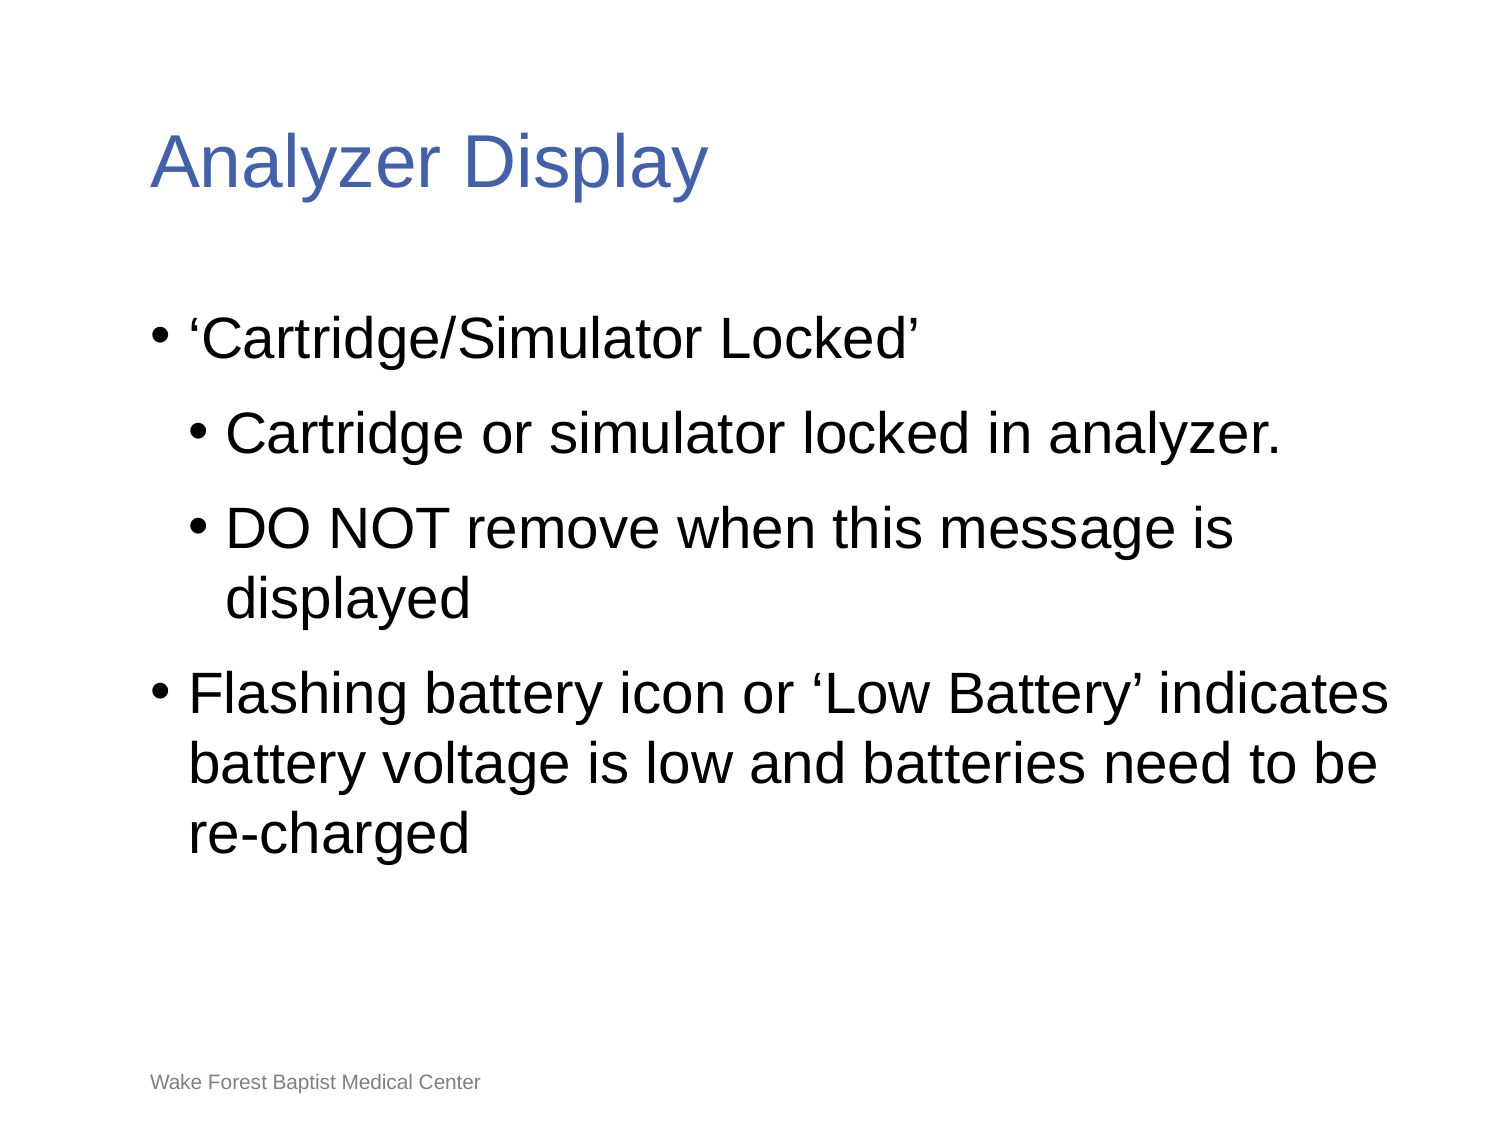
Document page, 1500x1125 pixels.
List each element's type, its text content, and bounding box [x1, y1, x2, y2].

title Analyzer Display [150, 112, 1425, 204]
list ‘Cartridge/Simulator Locked’ Cartridge or simulator locked in analyzer. DO NOT remove when this message is displayed Flashing battery icon or ‘Low Battery’ indicates battery voltage is low and batteries need to be re-charged [150, 299, 1425, 755]
